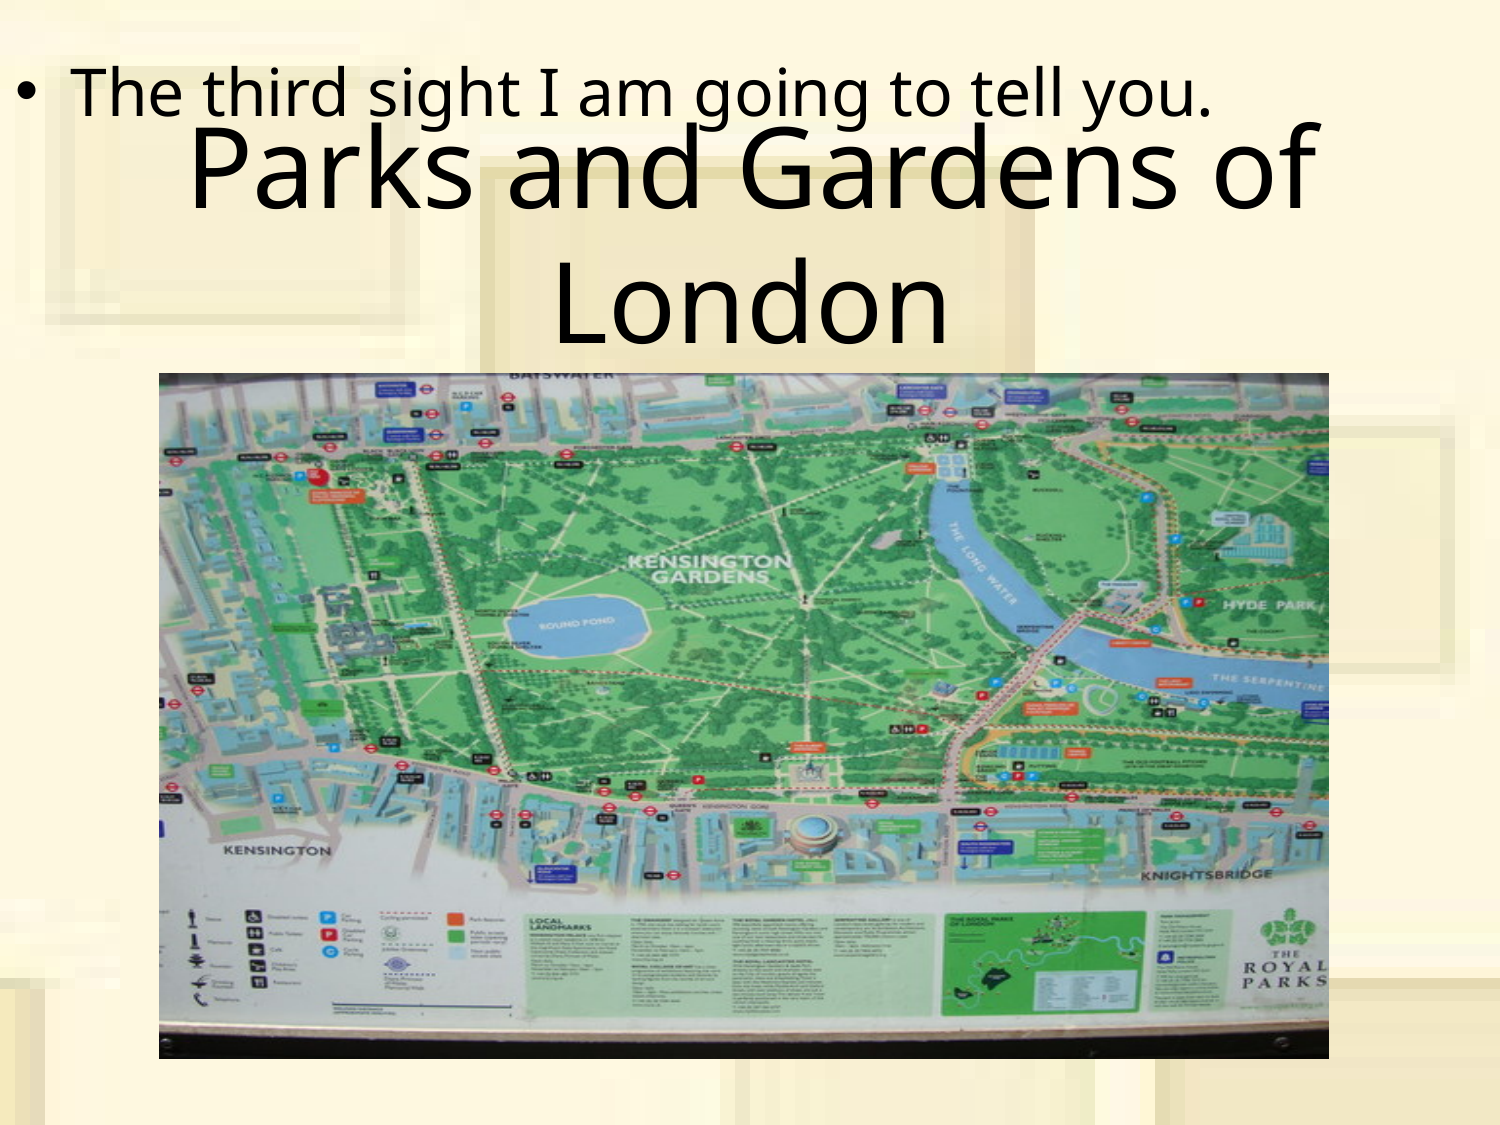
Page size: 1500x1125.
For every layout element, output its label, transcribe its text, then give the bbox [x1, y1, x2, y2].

picture [0, 0, 1500, 1125]
list The third sight I am going to tell you. [0, 42, 1350, 138]
title Parks and Gardens of London [76, 137, 1427, 325]
